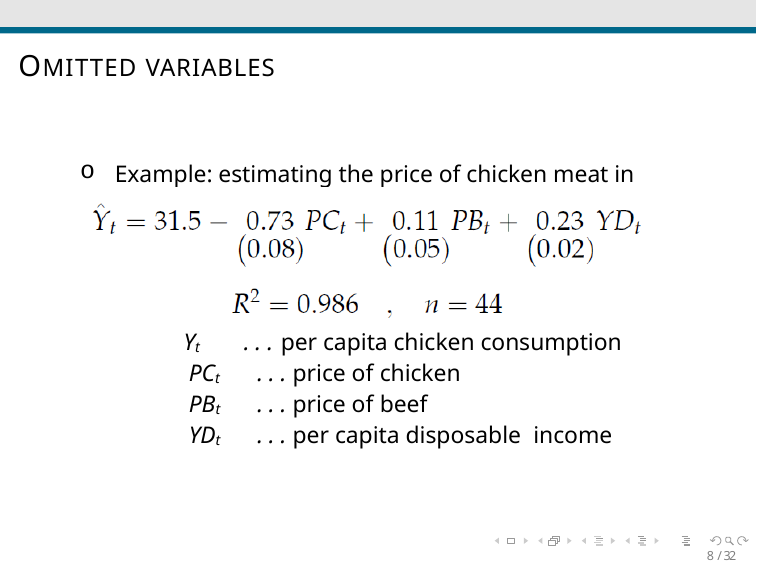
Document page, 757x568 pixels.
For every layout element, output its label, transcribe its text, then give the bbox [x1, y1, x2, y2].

slide_number 8 / 32 [700, 547, 746, 563]
text_box Yt . . . per capita chicken consumption PCt . . . price of chicken PBt . . . price of beef YDt . . . per capita disposable income [180, 332, 626, 449]
text_box Example: estimating the price of chicken meat in the US [73, 155, 673, 185]
title OMITTED VARIABLES [16, 44, 299, 143]
picture [64, 186, 693, 323]
